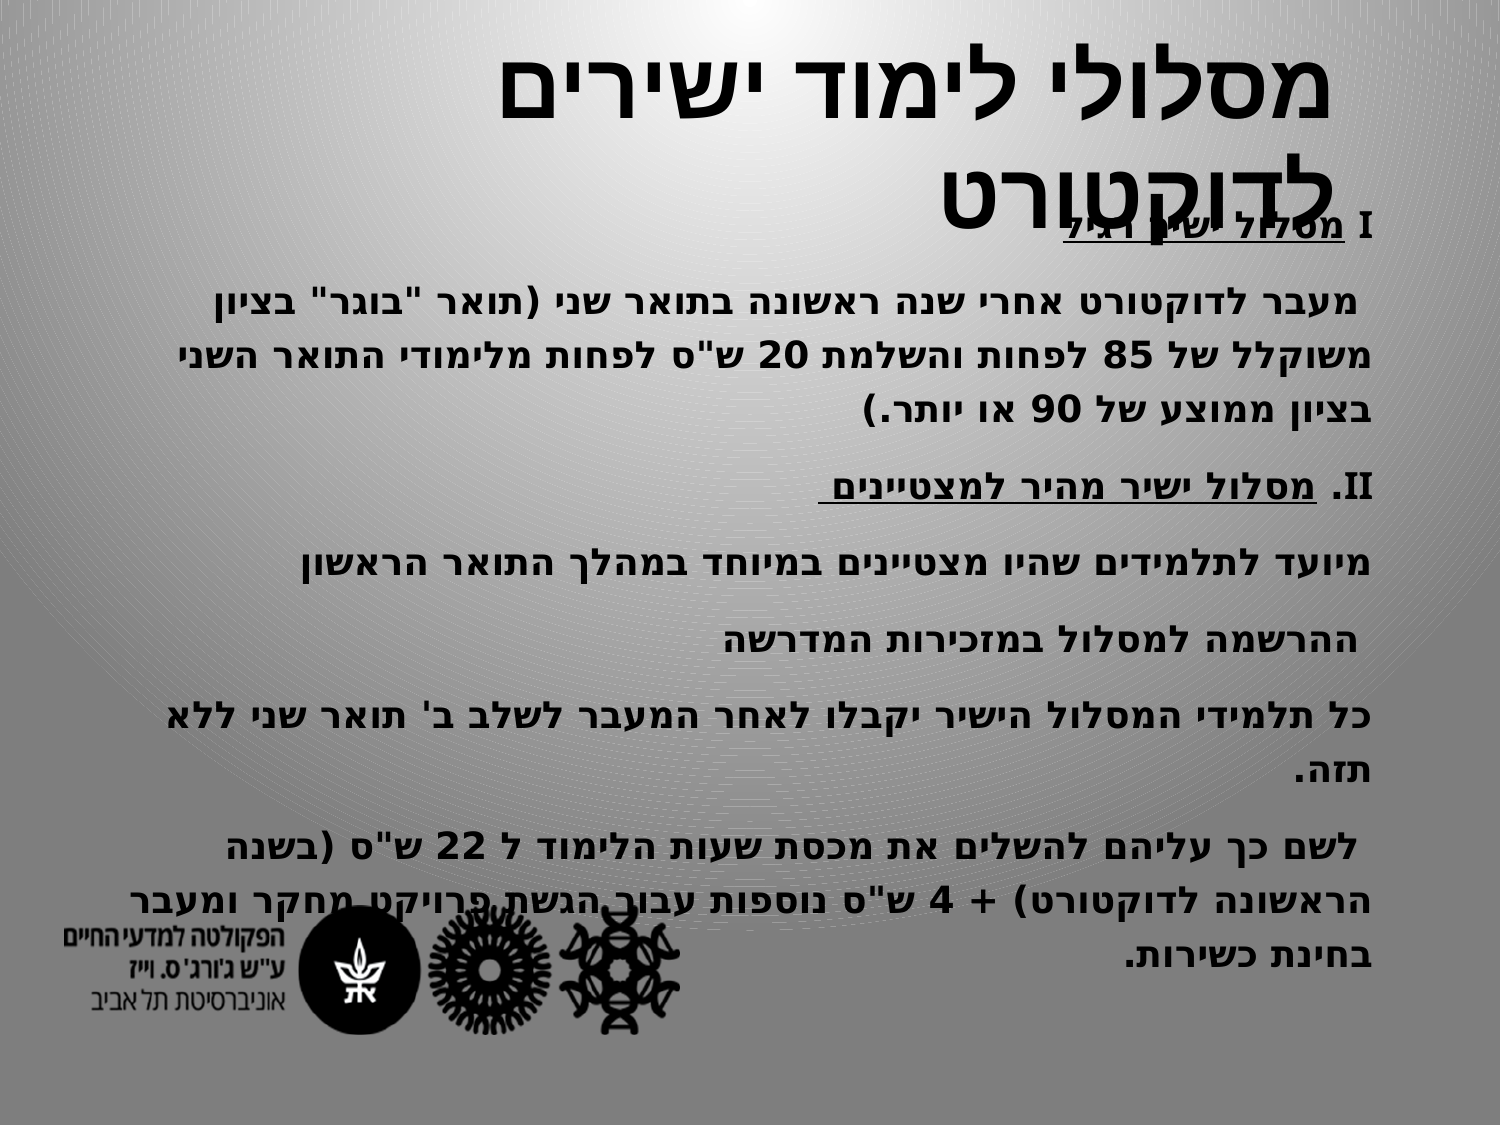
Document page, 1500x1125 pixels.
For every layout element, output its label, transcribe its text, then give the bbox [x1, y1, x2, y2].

text_box I מסלול ישיר רגיל מעבר לדוקטורט אחרי שנה ראשונה בתואר שני (תואר "בוגר" בציון משוקלל של 85 לפחות והשלמת 20 ש"ס לפחות מלימודי התואר השני בציון ממוצע של 90 או יותר.) II. מסלול ישיר מהיר למצטיינים מיועד לתלמידים שהיו מצטיינים במיוחד במהלך התואר הראשון ההרשמה למסלול במזכירות המדרשה כל תלמידי המסלול הישיר יקבלו לאחר המעבר לשלב ב' תואר שני ללא תזה. לשם כך עליהם להשלים את מכסת שעות הלימוד ל 22 ש"ס (בשנה הראשונה לדוקטורט) + 4 ש"ס נוספות עבור הגשת פרויקט מחקר ומעבר בחינת כשירות. [112, 184, 1388, 982]
text_box מסלולי לימוד ישירים לדוקטורט [88, 19, 1353, 254]
picture [64, 904, 680, 1036]
